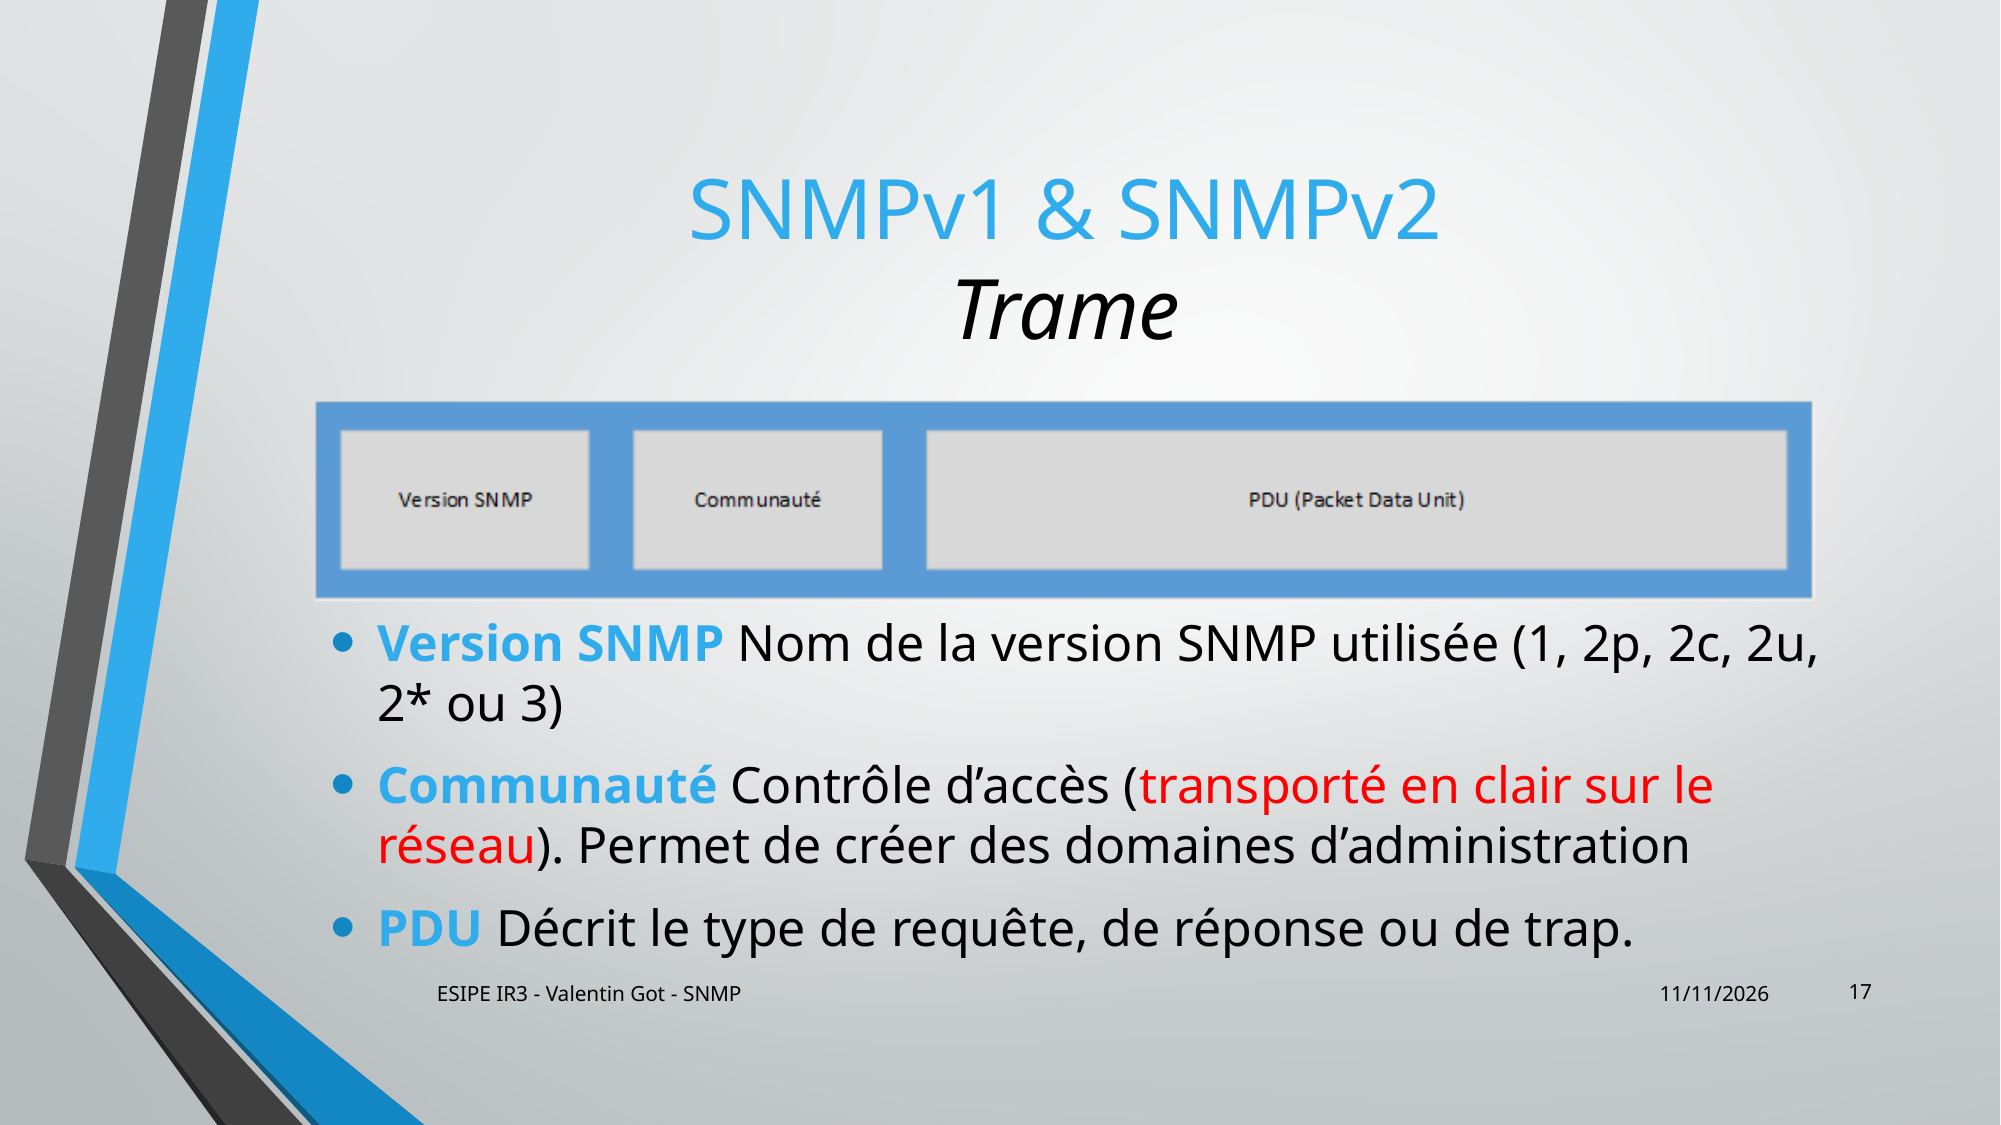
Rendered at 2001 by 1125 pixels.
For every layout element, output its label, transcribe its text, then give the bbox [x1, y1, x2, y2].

title SNMPv1 & SNMPv2 Trame [243, 112, 1887, 400]
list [299, 399, 1832, 603]
footer ESIPE IR3 - Valentin Got - SNMP [421, 966, 1584, 1025]
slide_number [1596, 966, 1784, 1025]
slide_number 17 [1796, 966, 1887, 1023]
text_box Version SNMP Nom de la version SNMP utilisée (1, 2p, 2c, 2u, 2* ou 3) Communauté Contrôle d’accès (transporté en clair sur le réseau). Permet de créer des domaines d’administration PDU Décrit le type de requête, de réponse ou de trap. [315, 602, 1887, 966]
